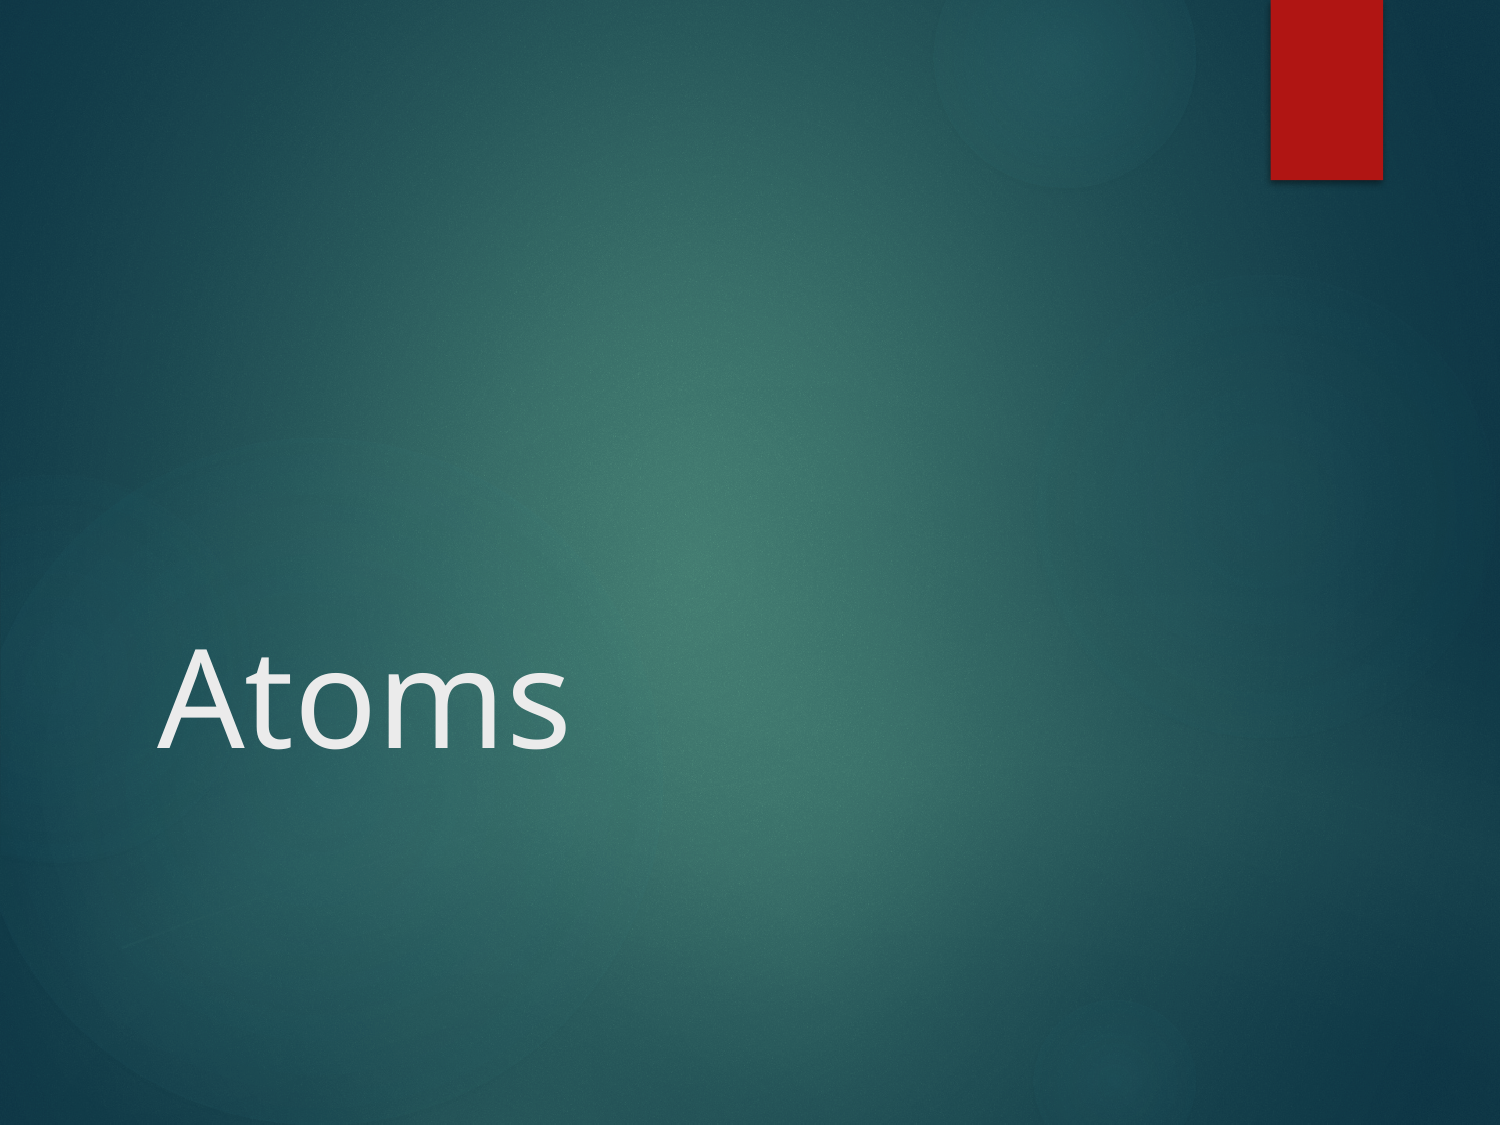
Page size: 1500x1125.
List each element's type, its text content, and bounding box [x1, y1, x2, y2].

title Atoms [142, 237, 1229, 784]
